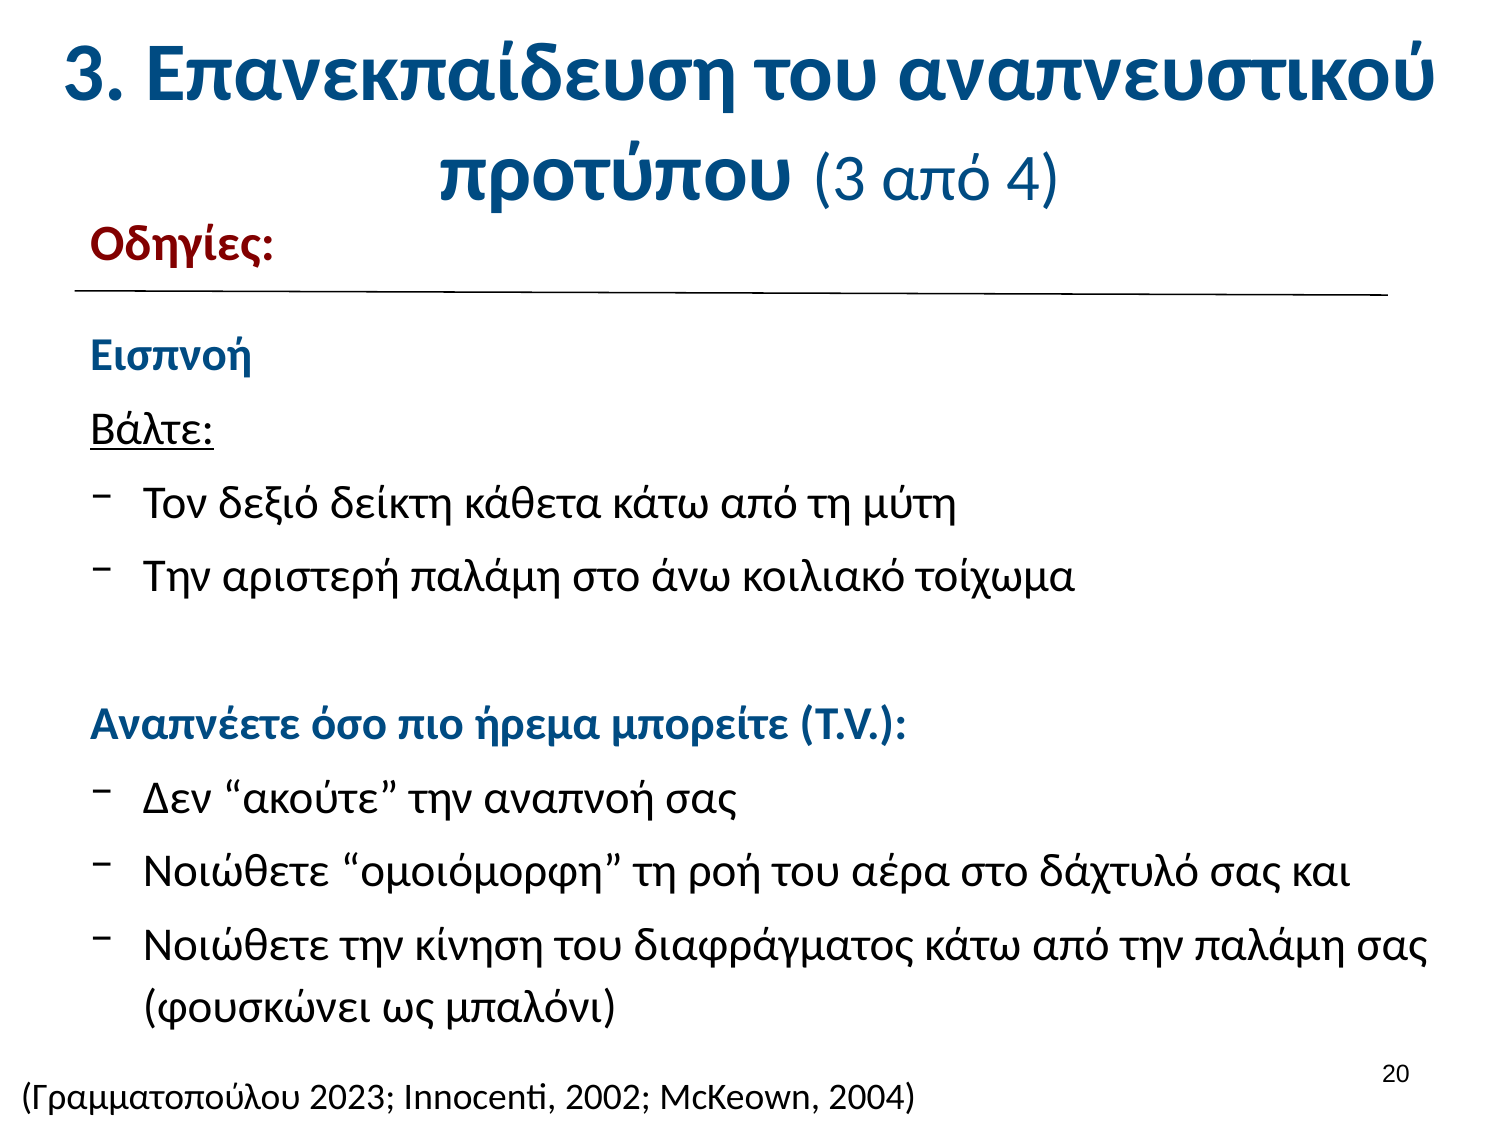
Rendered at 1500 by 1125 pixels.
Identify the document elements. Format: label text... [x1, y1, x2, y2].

title 3. Επανεκπαίδευση του αναπνευστικού προτύπου (3 από 4) [0, 42, 1500, 192]
slide_number 19 [1074, 1042, 1425, 1103]
text_box (Γραμματοπούλου 2023; Innocenti, 2002; McKeown, 2004) [6, 1064, 932, 1125]
list Οδηγίες: Εισπνοή Βάλτε: Τον δεξιό δείκτη κάθετα κάτω από τη μύτη Την αριστερή παλάμη στο άνω κοιλιακό τοίχωμα Αναπνέετε όσο πιο ήρεμα μπορείτε (T.V.): Δεν “ακούτε” την αναπνοή σας Νοιώθετε “ομοιόμορφη” τη ροή του αέρα στο δάχτυλό σας και Νοιώθετε την κίνηση του διαφράγματος κάτω από την παλάμη σας (φουσκώνει ως μπαλόνι) [75, 196, 1500, 1047]
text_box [74, 290, 1389, 296]
